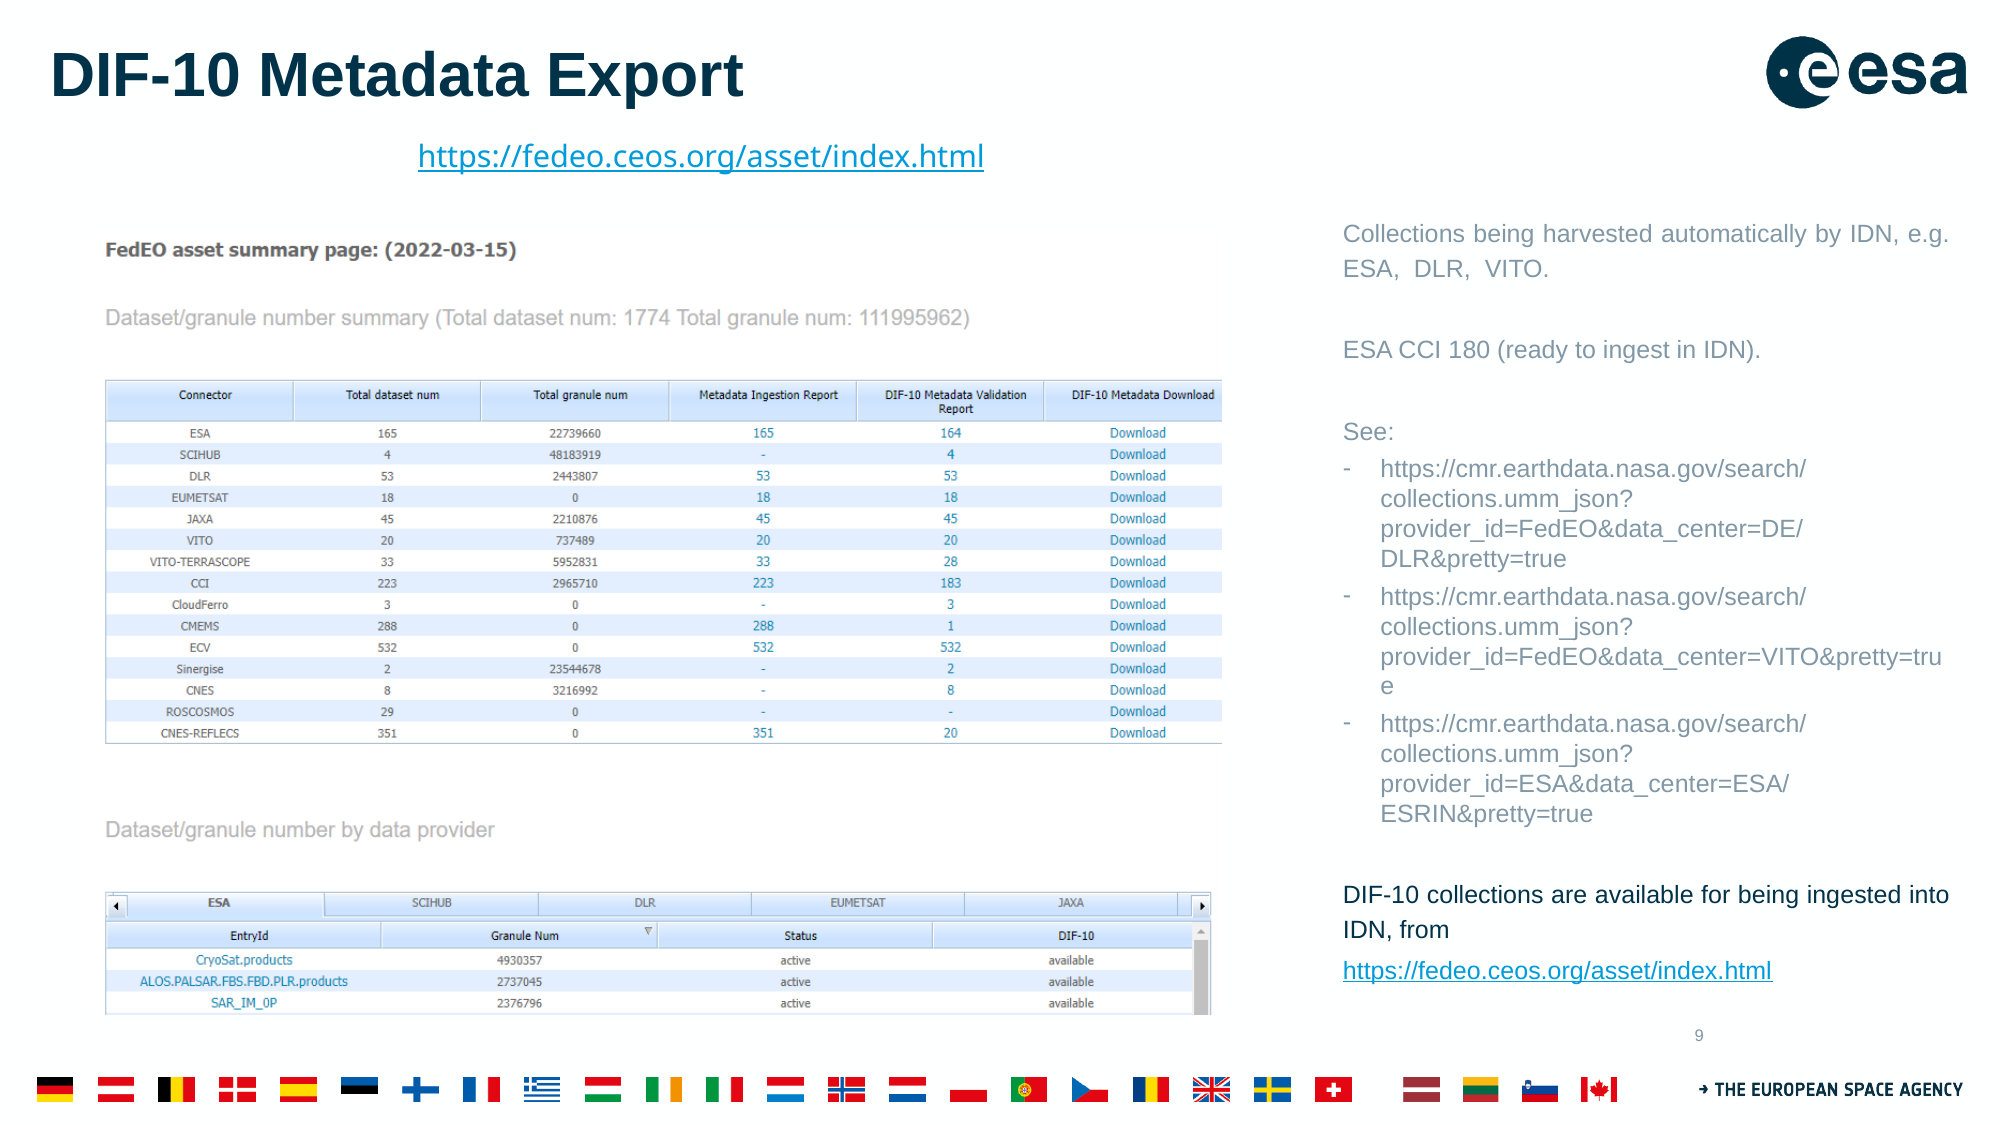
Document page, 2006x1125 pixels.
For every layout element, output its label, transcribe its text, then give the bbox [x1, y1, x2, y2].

picture [1193, 1077, 1230, 1102]
picture [158, 1077, 195, 1102]
text_box https://fedeo.ceos.org/asset/index.html [402, 129, 1403, 186]
picture [1315, 1077, 1352, 1102]
picture [1072, 1077, 1108, 1102]
picture [524, 1077, 560, 1102]
picture [1133, 1077, 1169, 1102]
picture [950, 1077, 987, 1102]
picture [402, 1077, 439, 1102]
picture [585, 1077, 621, 1102]
title DIF-10 Metadata Export [35, 25, 1694, 119]
picture [889, 1077, 926, 1102]
picture [1522, 1077, 1558, 1102]
picture [1011, 1077, 1047, 1102]
picture [1694, 0, 2006, 180]
picture [86, 232, 1222, 1015]
picture [341, 1077, 378, 1102]
picture [1696, 1080, 1966, 1098]
picture [219, 1077, 256, 1102]
picture [1581, 1077, 1617, 1102]
picture [1254, 1077, 1291, 1102]
picture [463, 1077, 500, 1102]
list Collections being harvested automatically by IDN, e.g. ESA, DLR, VITO. ESA CCI 180 (ready to ingest in IDN). See: https://cmr.earthdata.nasa.gov/search/collections.umm_json?provider_id=FedEO&data_center=DE/DLR&pretty=true https://cmr.earthdata.nasa.gov/search/collections.umm_json?provider_id=FedEO&data_center=VITO&pretty=true https://cmr.earthdata.nasa.gov/search/collections.umm_json?provider_id=ESA&data_center=ESA/ESRIN&pretty=true DIF-10 collections are available for being ingested into IDN, from https://fedeo.ceos.org/asset/index.html [1327, 204, 1967, 827]
picture [98, 1077, 134, 1102]
picture [280, 1077, 317, 1102]
picture [37, 1077, 73, 1102]
picture [828, 1077, 865, 1102]
picture [767, 1077, 804, 1102]
picture [1403, 1077, 1440, 1102]
picture [646, 1077, 682, 1102]
picture [706, 1077, 743, 1102]
